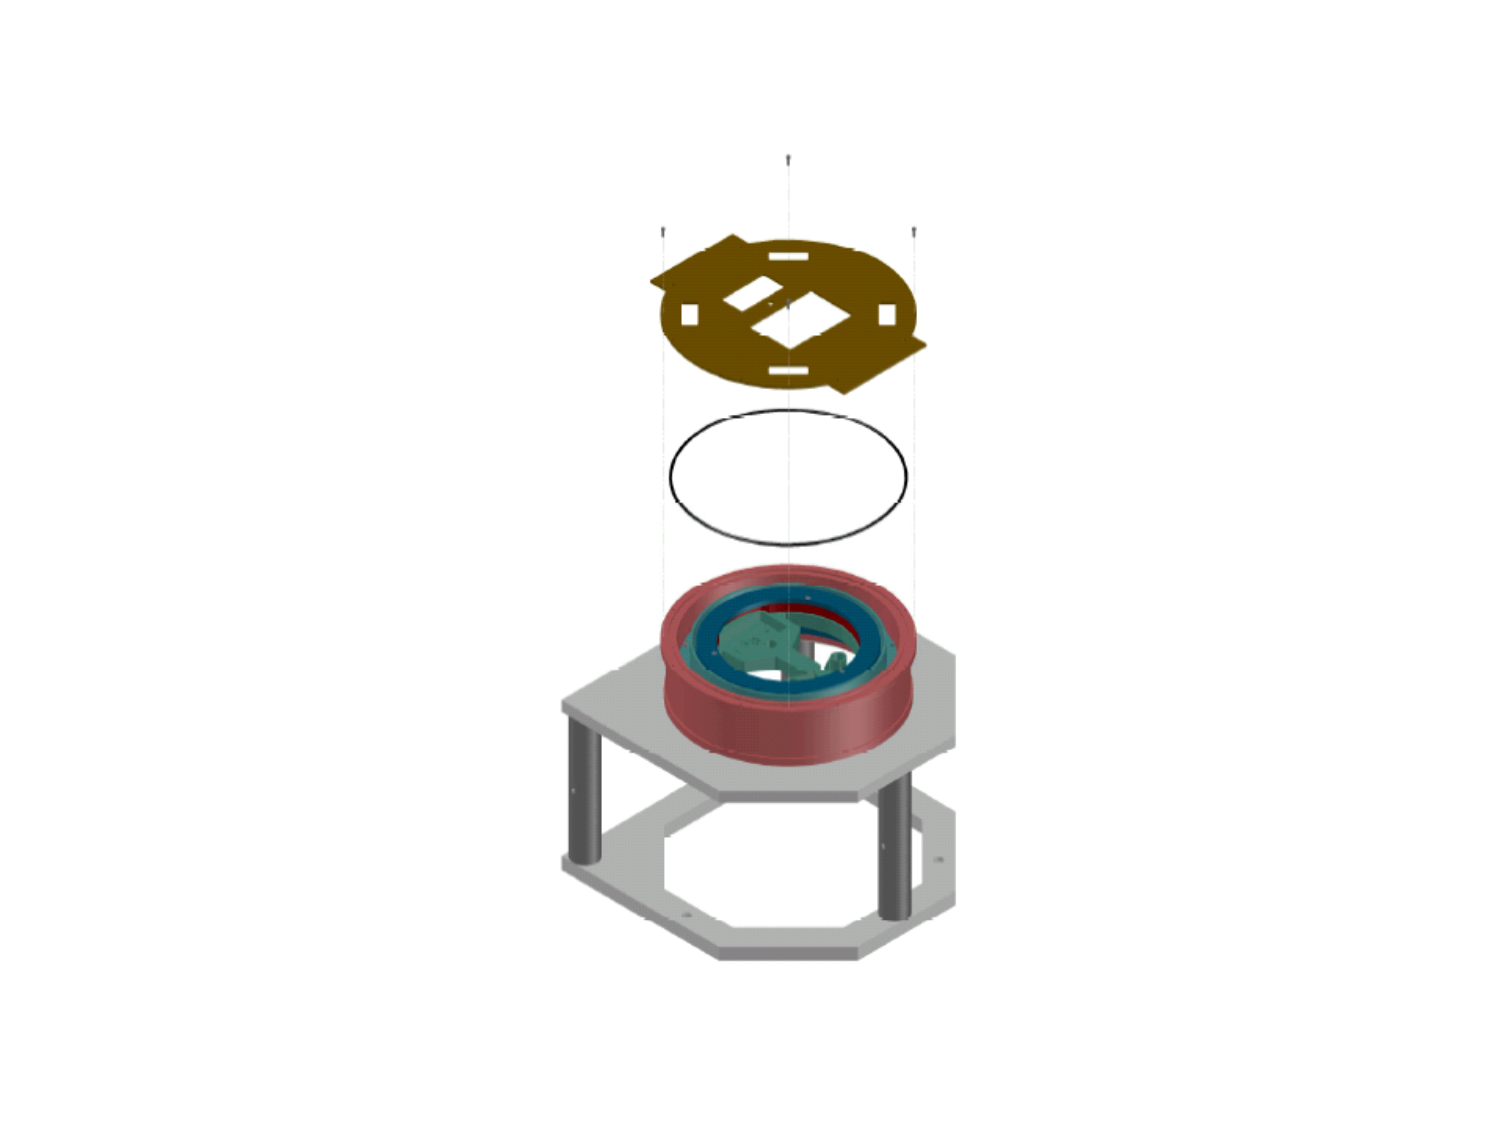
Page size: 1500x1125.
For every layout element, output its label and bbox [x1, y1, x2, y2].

picture [500, 131, 1000, 994]
